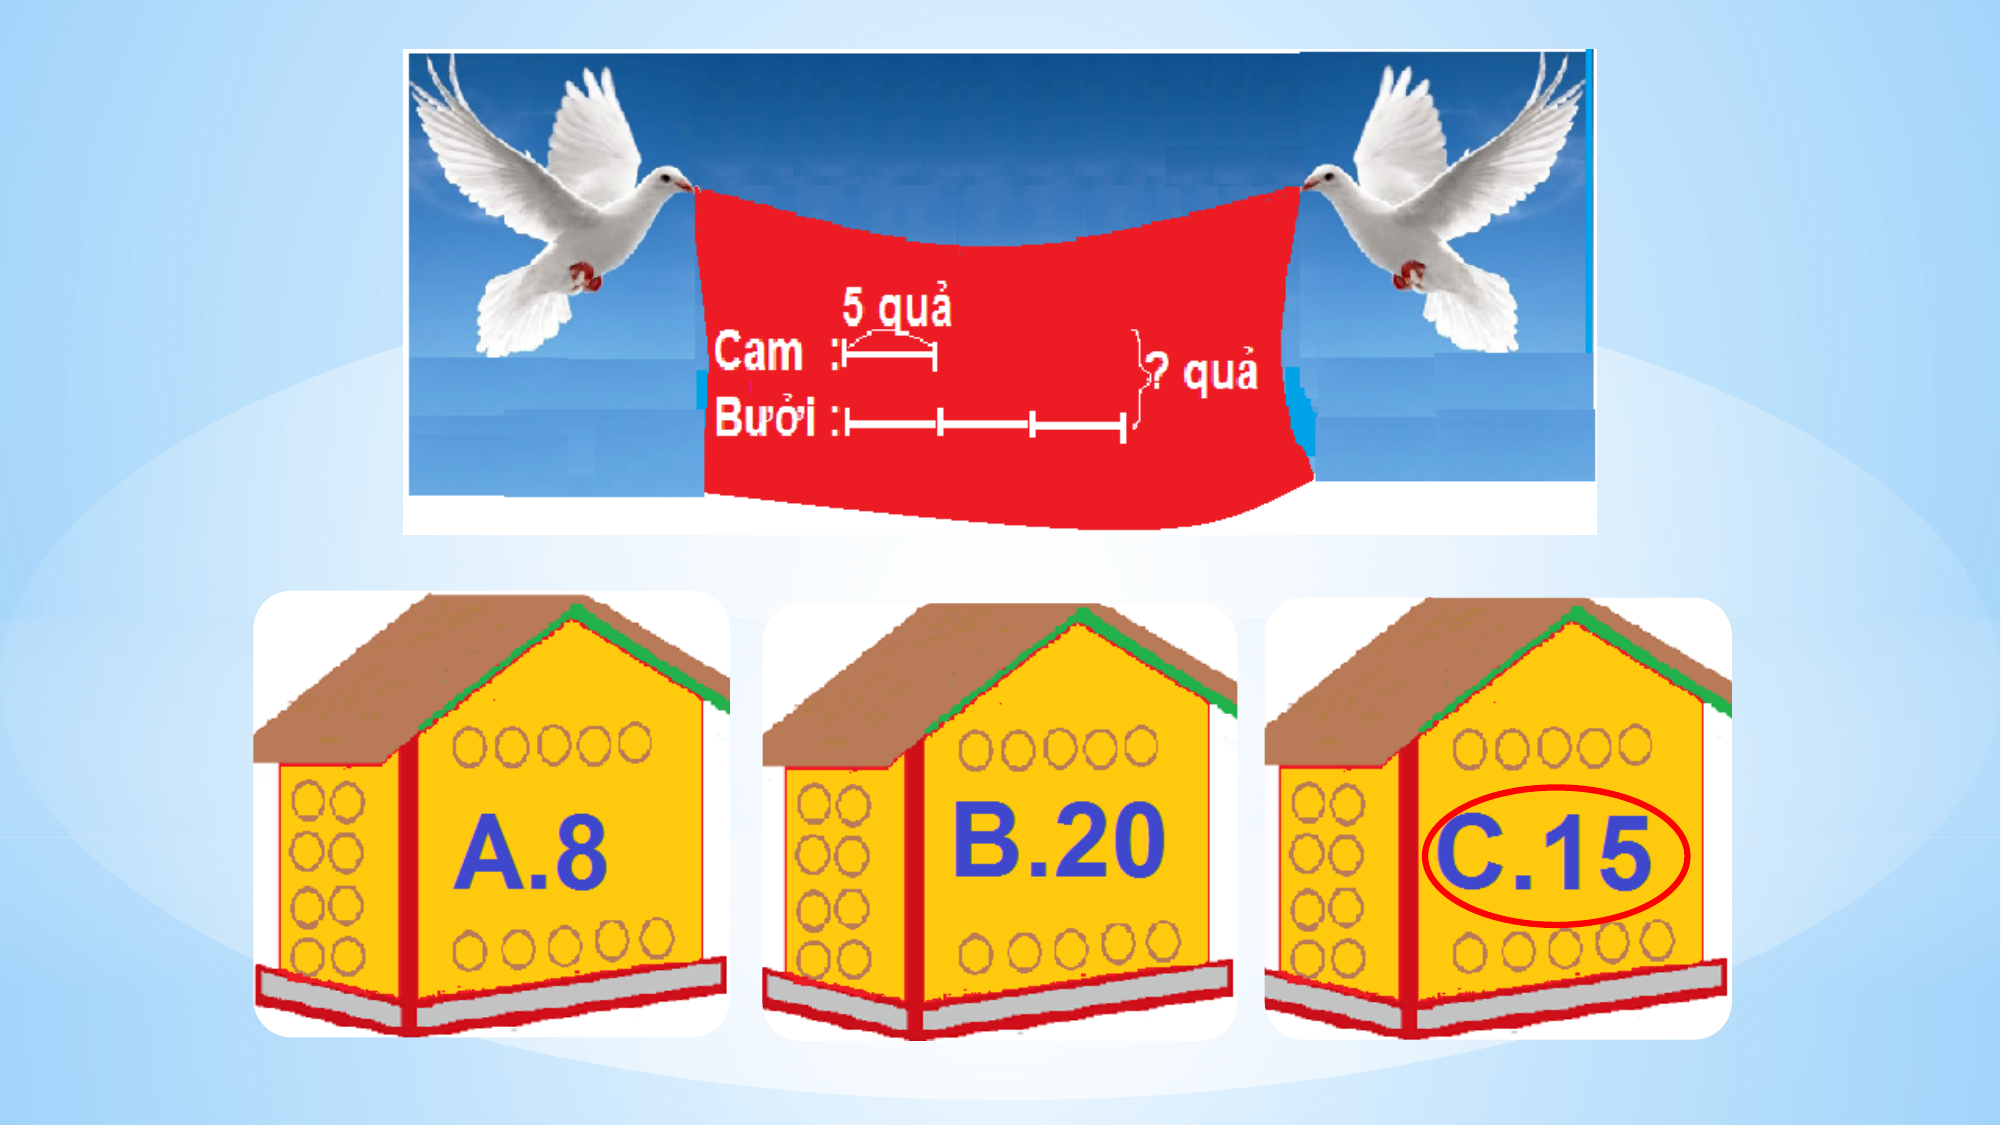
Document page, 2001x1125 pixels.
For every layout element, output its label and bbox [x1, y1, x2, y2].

picture [1264, 597, 1733, 1040]
picture [253, 590, 731, 1038]
picture [402, 49, 1597, 535]
picture [762, 603, 1238, 1042]
